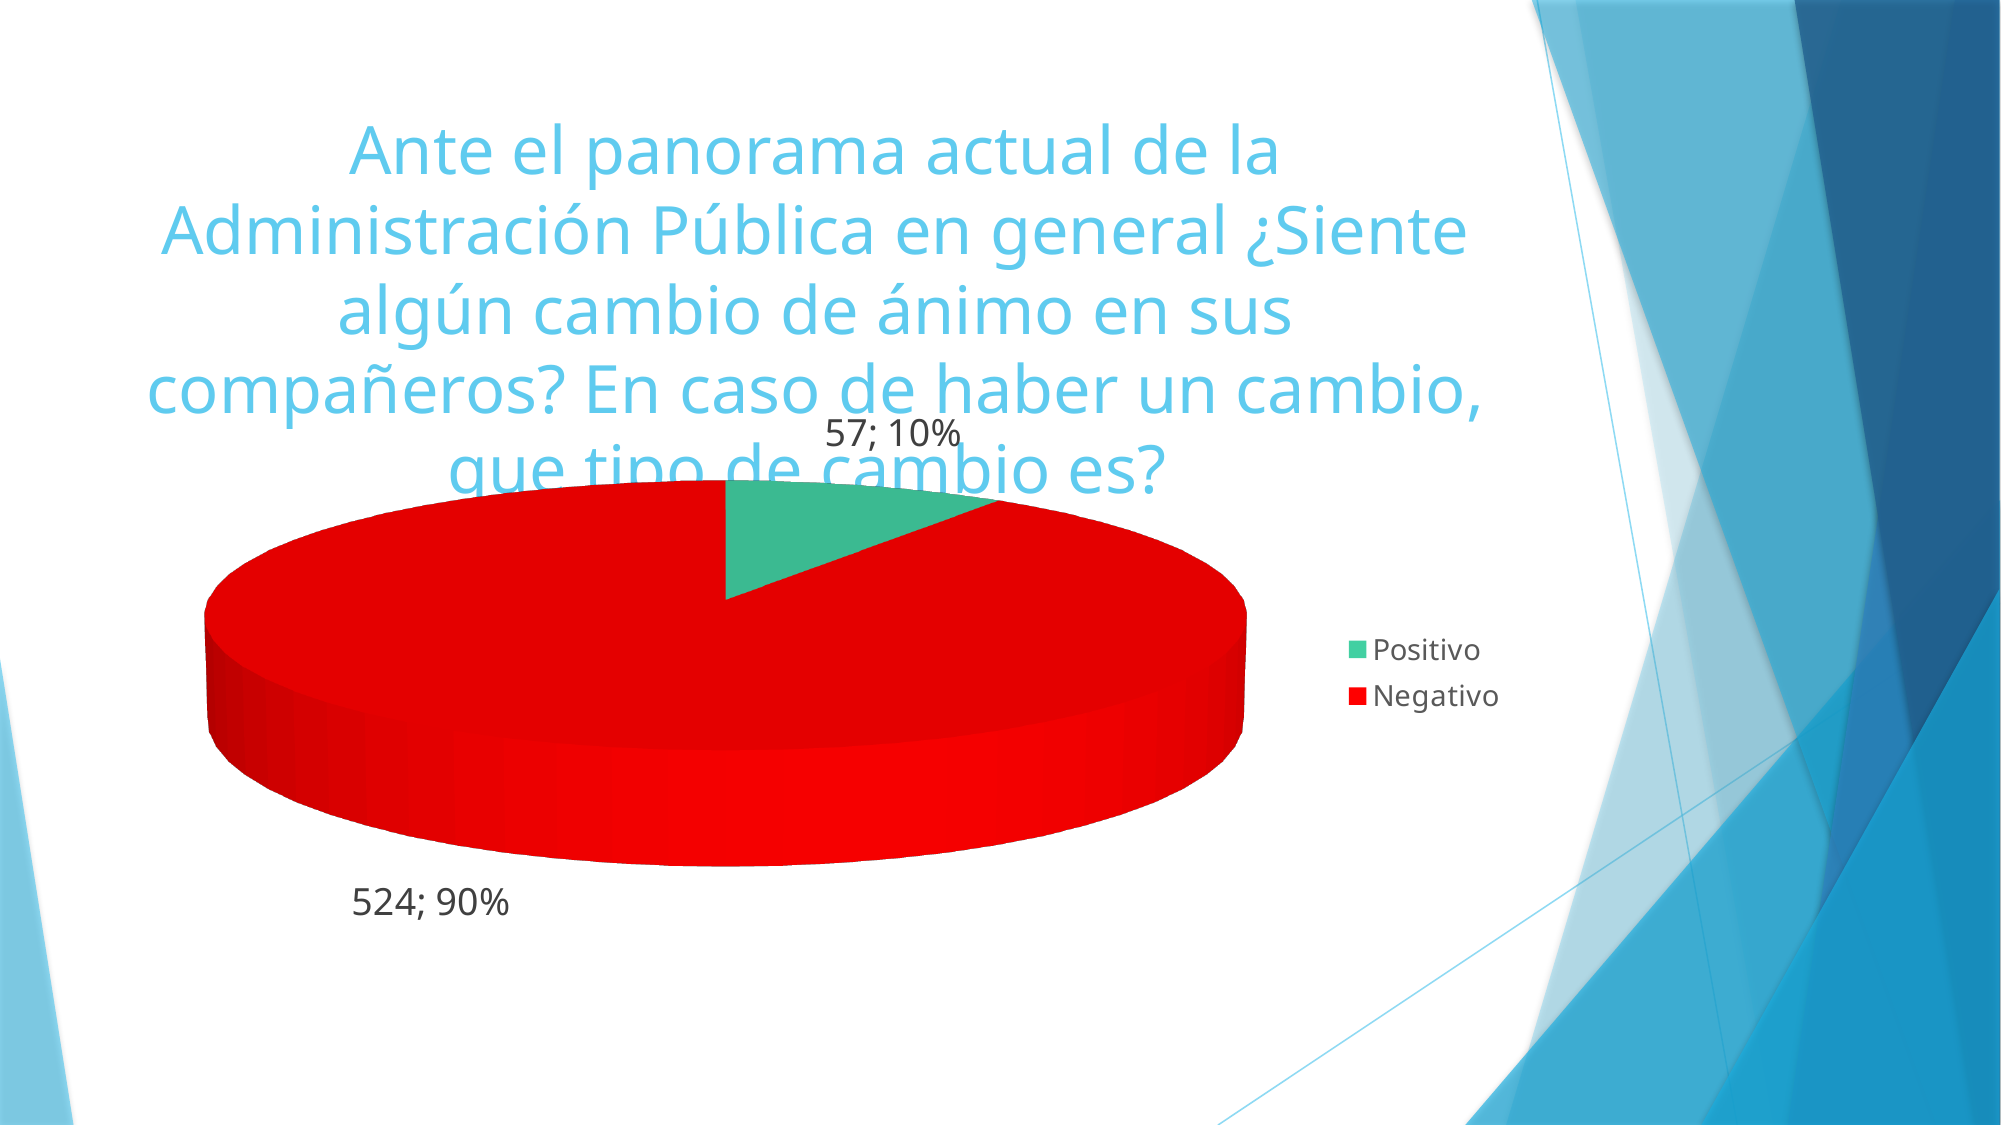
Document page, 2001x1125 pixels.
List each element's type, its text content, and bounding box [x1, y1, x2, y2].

title Ante el panorama actual de la Administración Pública en general ¿Siente algún cambio de ánimo en sus compañeros? En caso de haber un cambio, que tipo de cambio es? [111, 99, 1522, 317]
chart [110, 353, 1522, 992]
